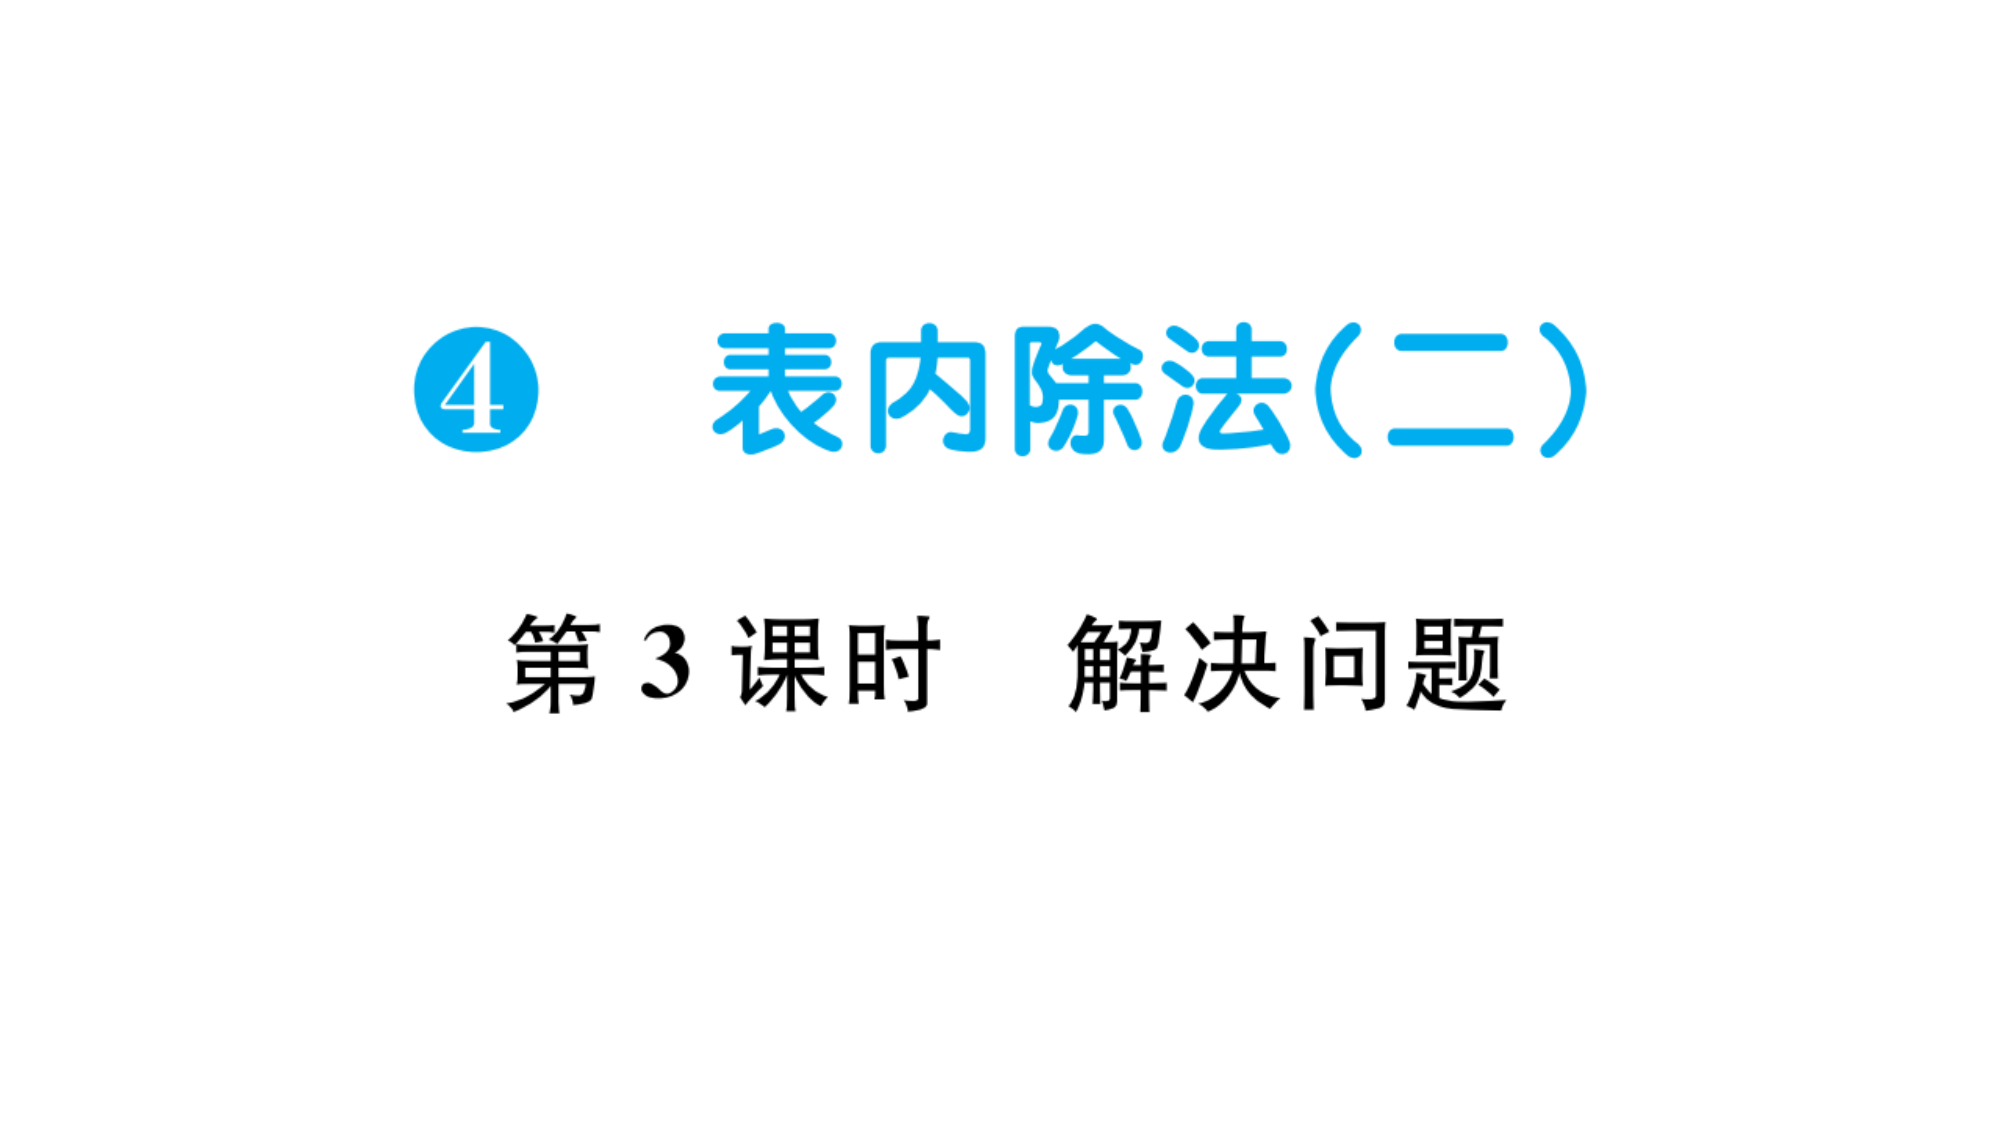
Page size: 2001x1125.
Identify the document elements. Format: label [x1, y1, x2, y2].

picture [395, 307, 1604, 480]
picture [485, 597, 1515, 736]
